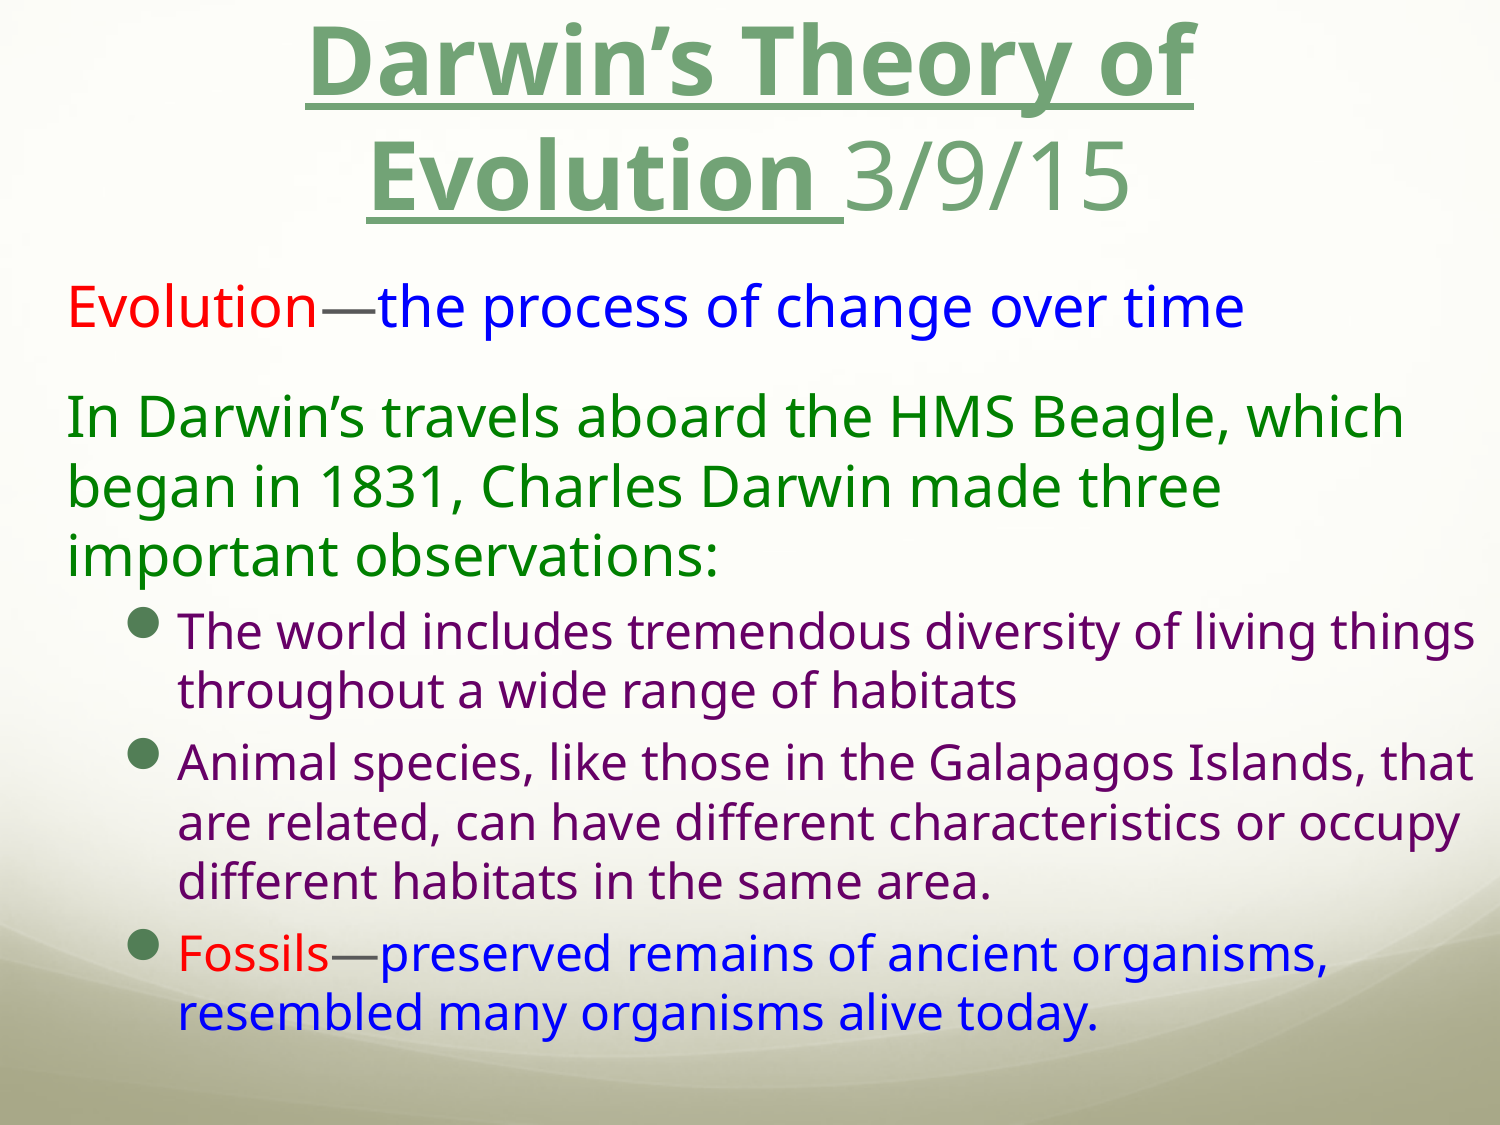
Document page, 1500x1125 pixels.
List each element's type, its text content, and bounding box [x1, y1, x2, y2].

title Darwin’s Theory of Evolution 3/9/15 [90, 17, 1410, 237]
list Evolution—the process of change over time In Darwin’s travels aboard the HMS Beagle, which began in 1831, Charles Darwin made three important observations: The world includes tremendous diversity of living things throughout a wide range of habitats Animal species, like those in the Galapagos Islands, that are related, can have different characteristics or occupy different habitats in the same area. Fossils—preserved remains of ancient organisms, resembled many organisms alive today. [51, 262, 1500, 1056]
